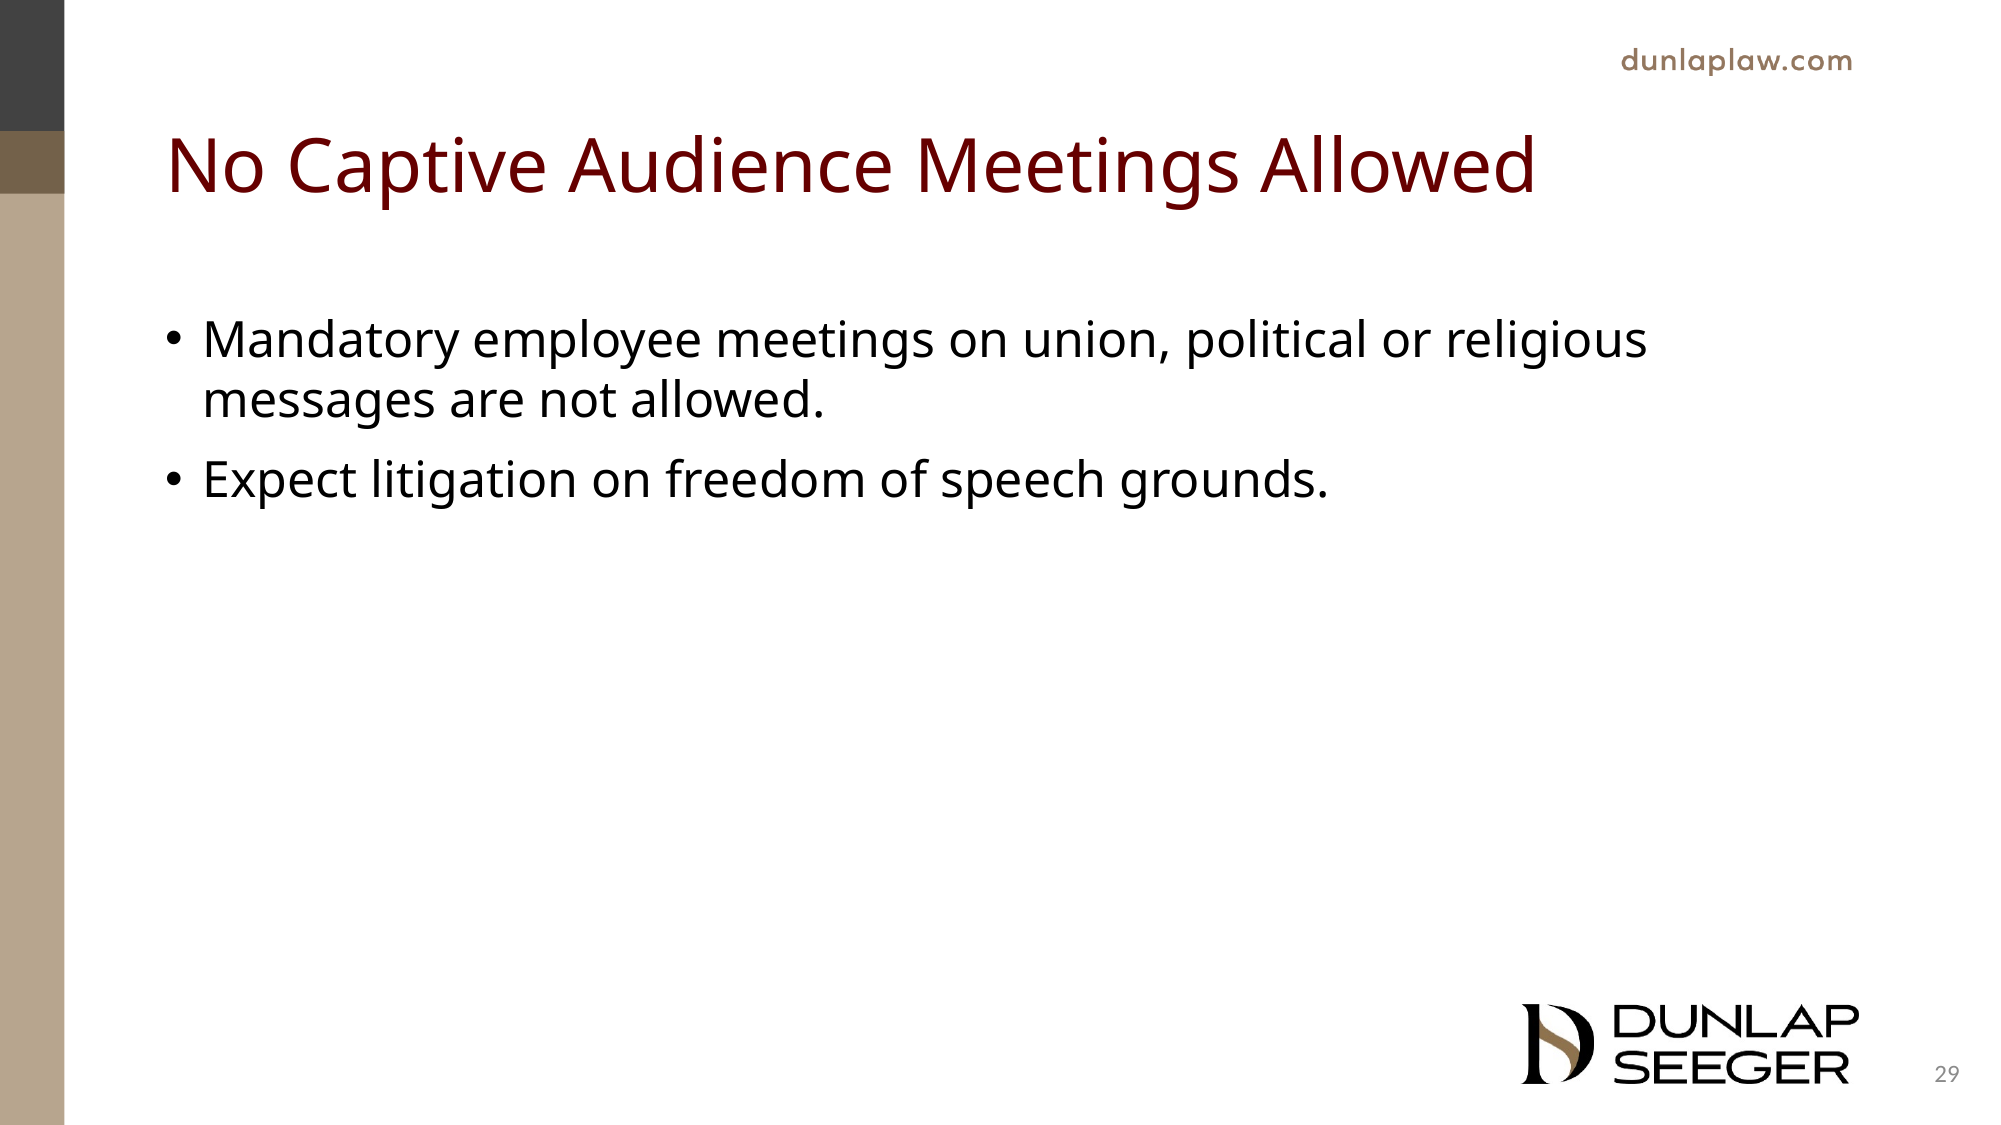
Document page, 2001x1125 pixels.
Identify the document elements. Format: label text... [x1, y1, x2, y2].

list Mandatory employee meetings on union, political or religious messages are not allowed. Expect litigation on freedom of speech grounds. [150, 299, 1863, 915]
slide_number 29 [1412, 1042, 1975, 1103]
title No Captive Audience Meetings Allowed [150, 59, 1863, 278]
picture [1520, 1004, 1859, 1042]
picture [1614, 41, 1859, 59]
